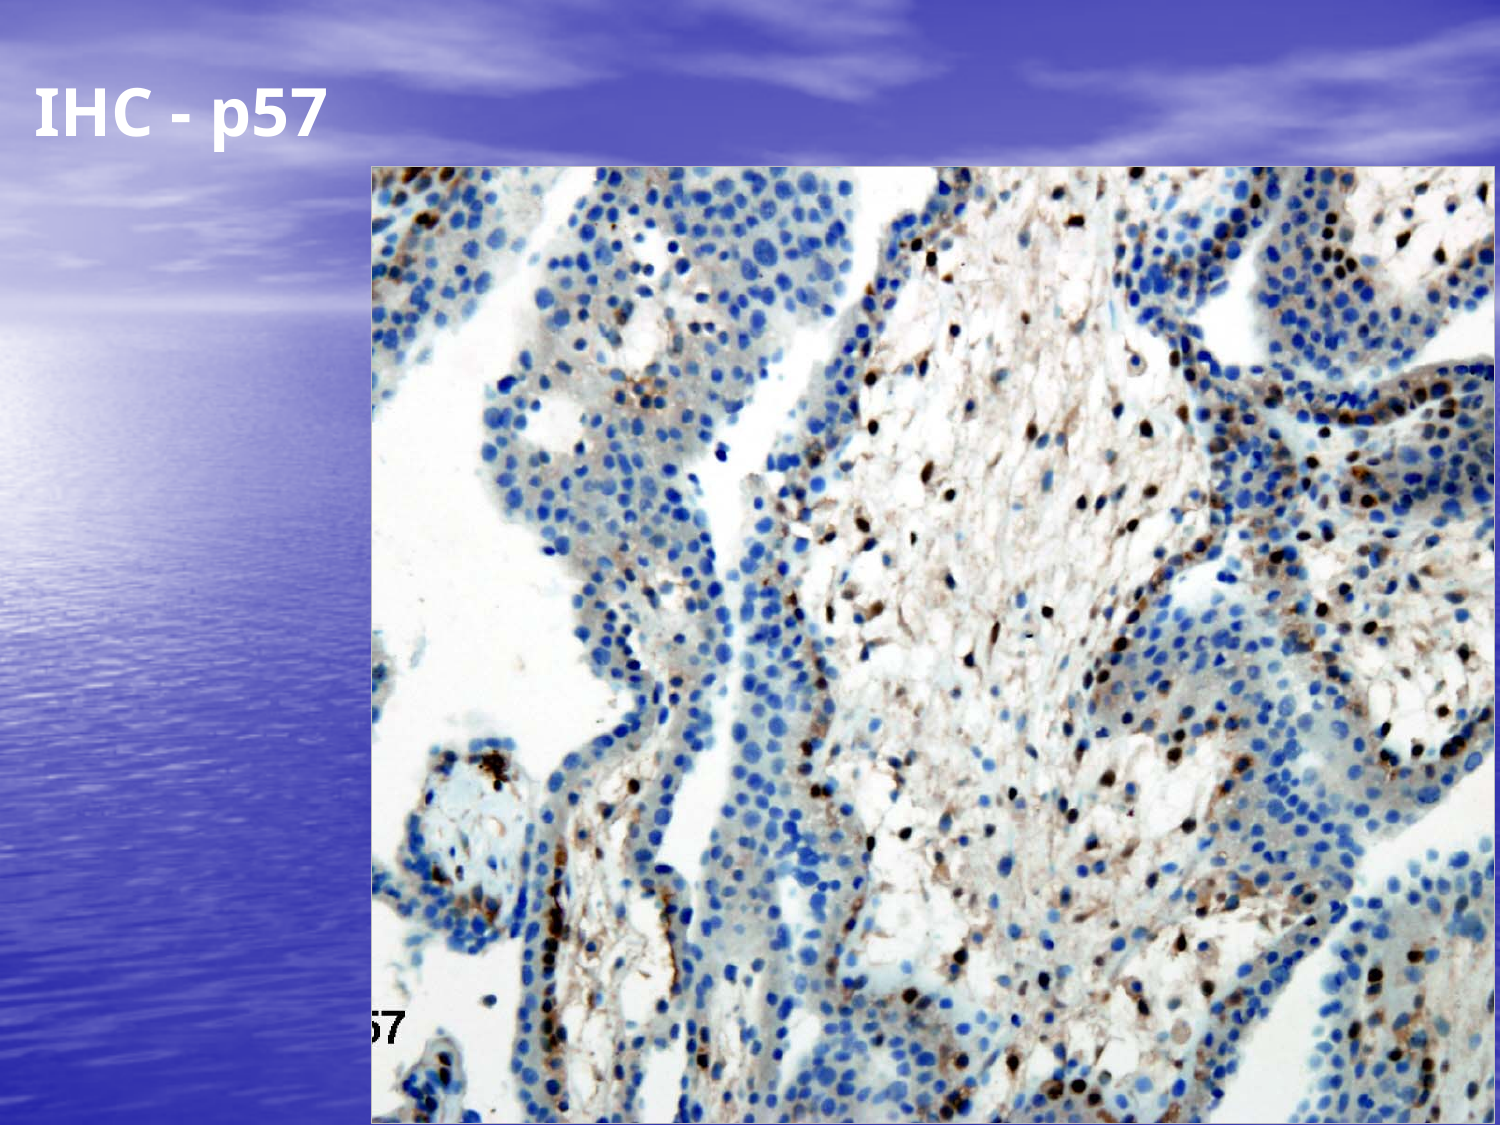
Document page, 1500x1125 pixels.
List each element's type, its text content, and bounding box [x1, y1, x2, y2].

picture [370, 166, 1495, 1123]
title IHC - p57 [0, 30, 364, 158]
